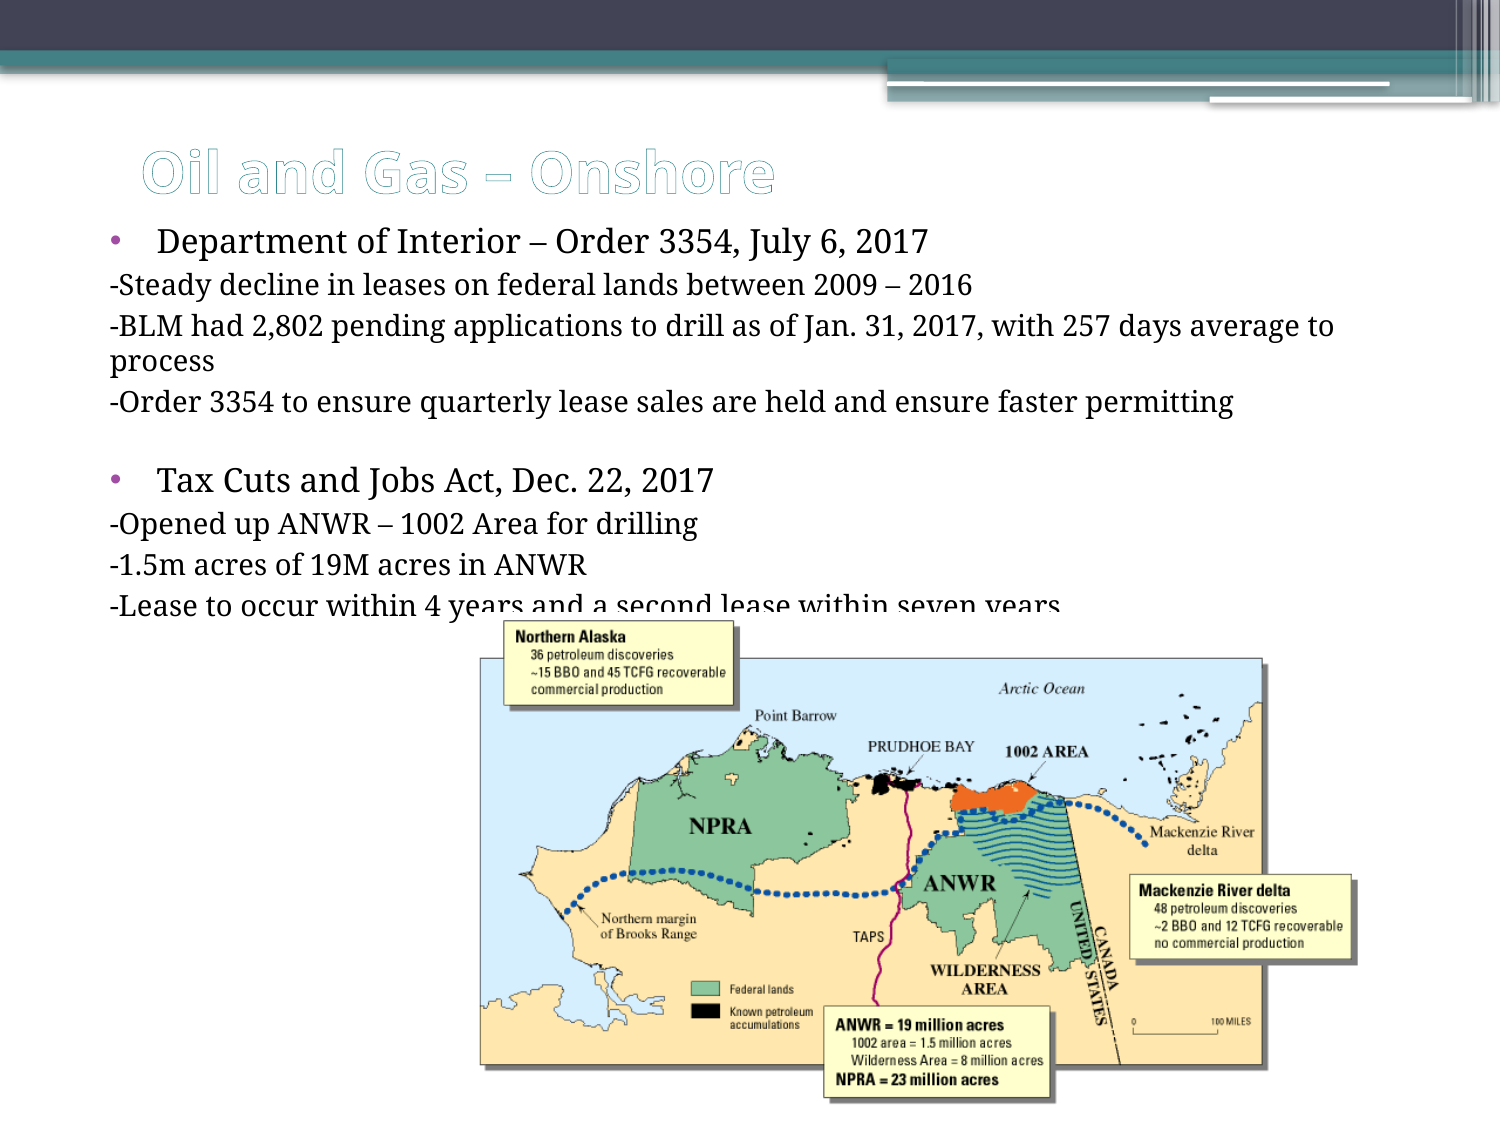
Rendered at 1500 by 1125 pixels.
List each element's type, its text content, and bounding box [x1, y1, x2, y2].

picture [474, 612, 1367, 1111]
title Oil and Gas – Onshore [125, 75, 1450, 213]
list Department of Interior – Order 3354, July 6, 2017 -Steady decline in leases on federal lands between 2009 – 2016 -BLM had 2,802 pending applications to drill as of Jan. 31, 2017, with 257 days average to process -Order 3354 to ensure quarterly lease sales are held and ensure faster permitting Tax Cuts and Jobs Act, Dec. 22, 2017 -Opened up ANWR – 1002 Area for drilling -1.5m acres of 19M acres in ANWR -Lease to occur within 4 years and a second lease within seven years [87, 212, 1413, 1063]
